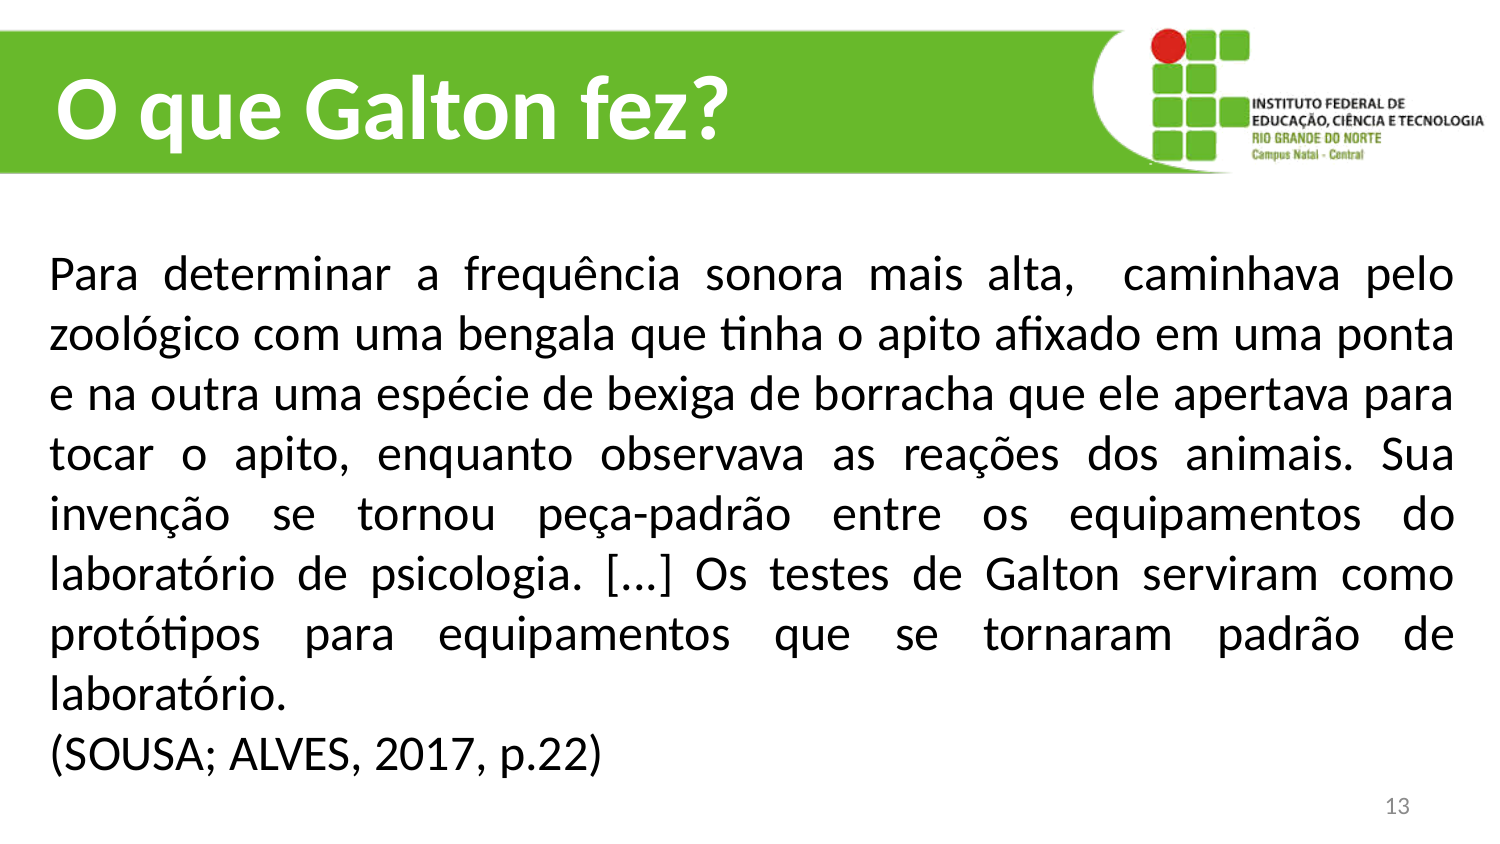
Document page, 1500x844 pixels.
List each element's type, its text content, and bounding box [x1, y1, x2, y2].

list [1139, 17, 1497, 174]
picture [0, 0, 1500, 844]
text_box Para determinar a frequência sonora mais alta, caminhava pelo zoológico com uma bengala que tinha o apito afixado em uma ponta e na outra uma espécie de bexiga de borracha que ele apertava para tocar o apito, enquanto observava as reações dos animais. Sua invenção se tornou peça-padrão entre os equipamentos do laboratório de psicologia. [...] Os testes de Galton serviram como protótipos para equipamentos que se tornaram padrão de laboratório. (SOUSA; ALVES, 2017, p.22) [5, 232, 1471, 777]
slide_number 13 [1074, 782, 1425, 827]
title O que Galton fez? [41, 32, 1134, 173]
